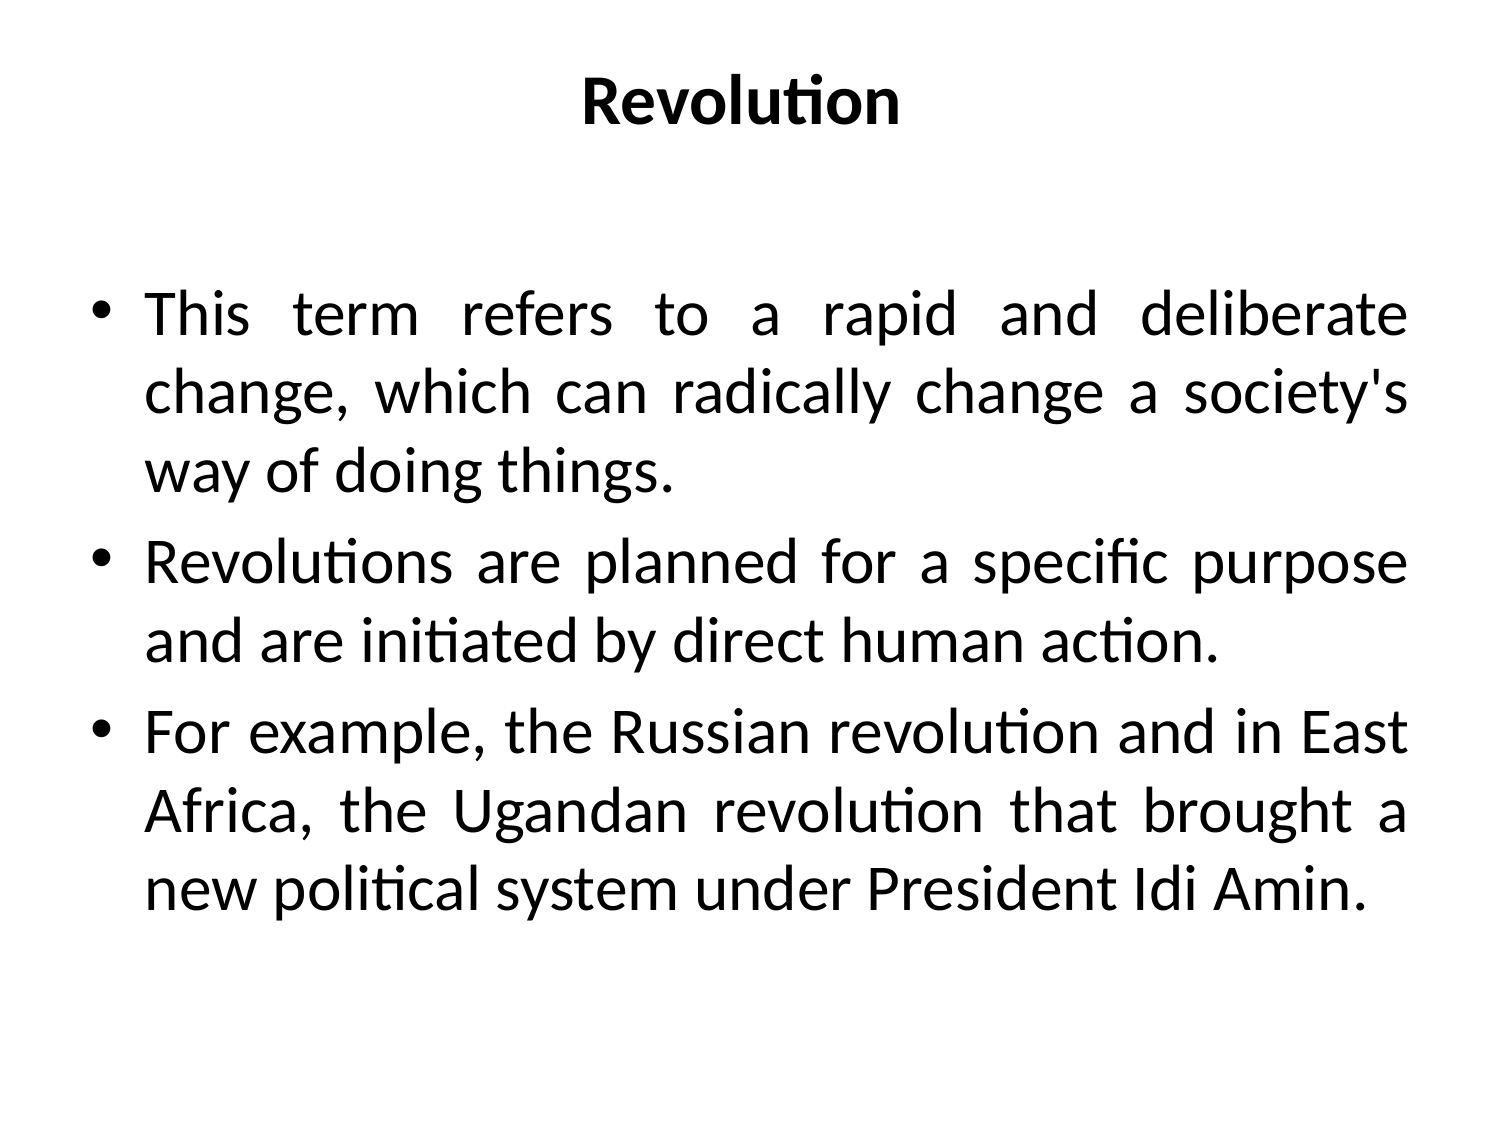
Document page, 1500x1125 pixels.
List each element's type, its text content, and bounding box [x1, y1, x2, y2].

title Revolution [75, 45, 1425, 233]
list This term refers to a rapid and deliberate change, which can radically change a society's way of doing things. Revolutions are planned for a specific purpose and are initiated by direct human action. For example, the Russian revolution and in East Africa, the Ugandan revolution that brought a new political system under President Idi Amin. [75, 262, 1425, 1005]
